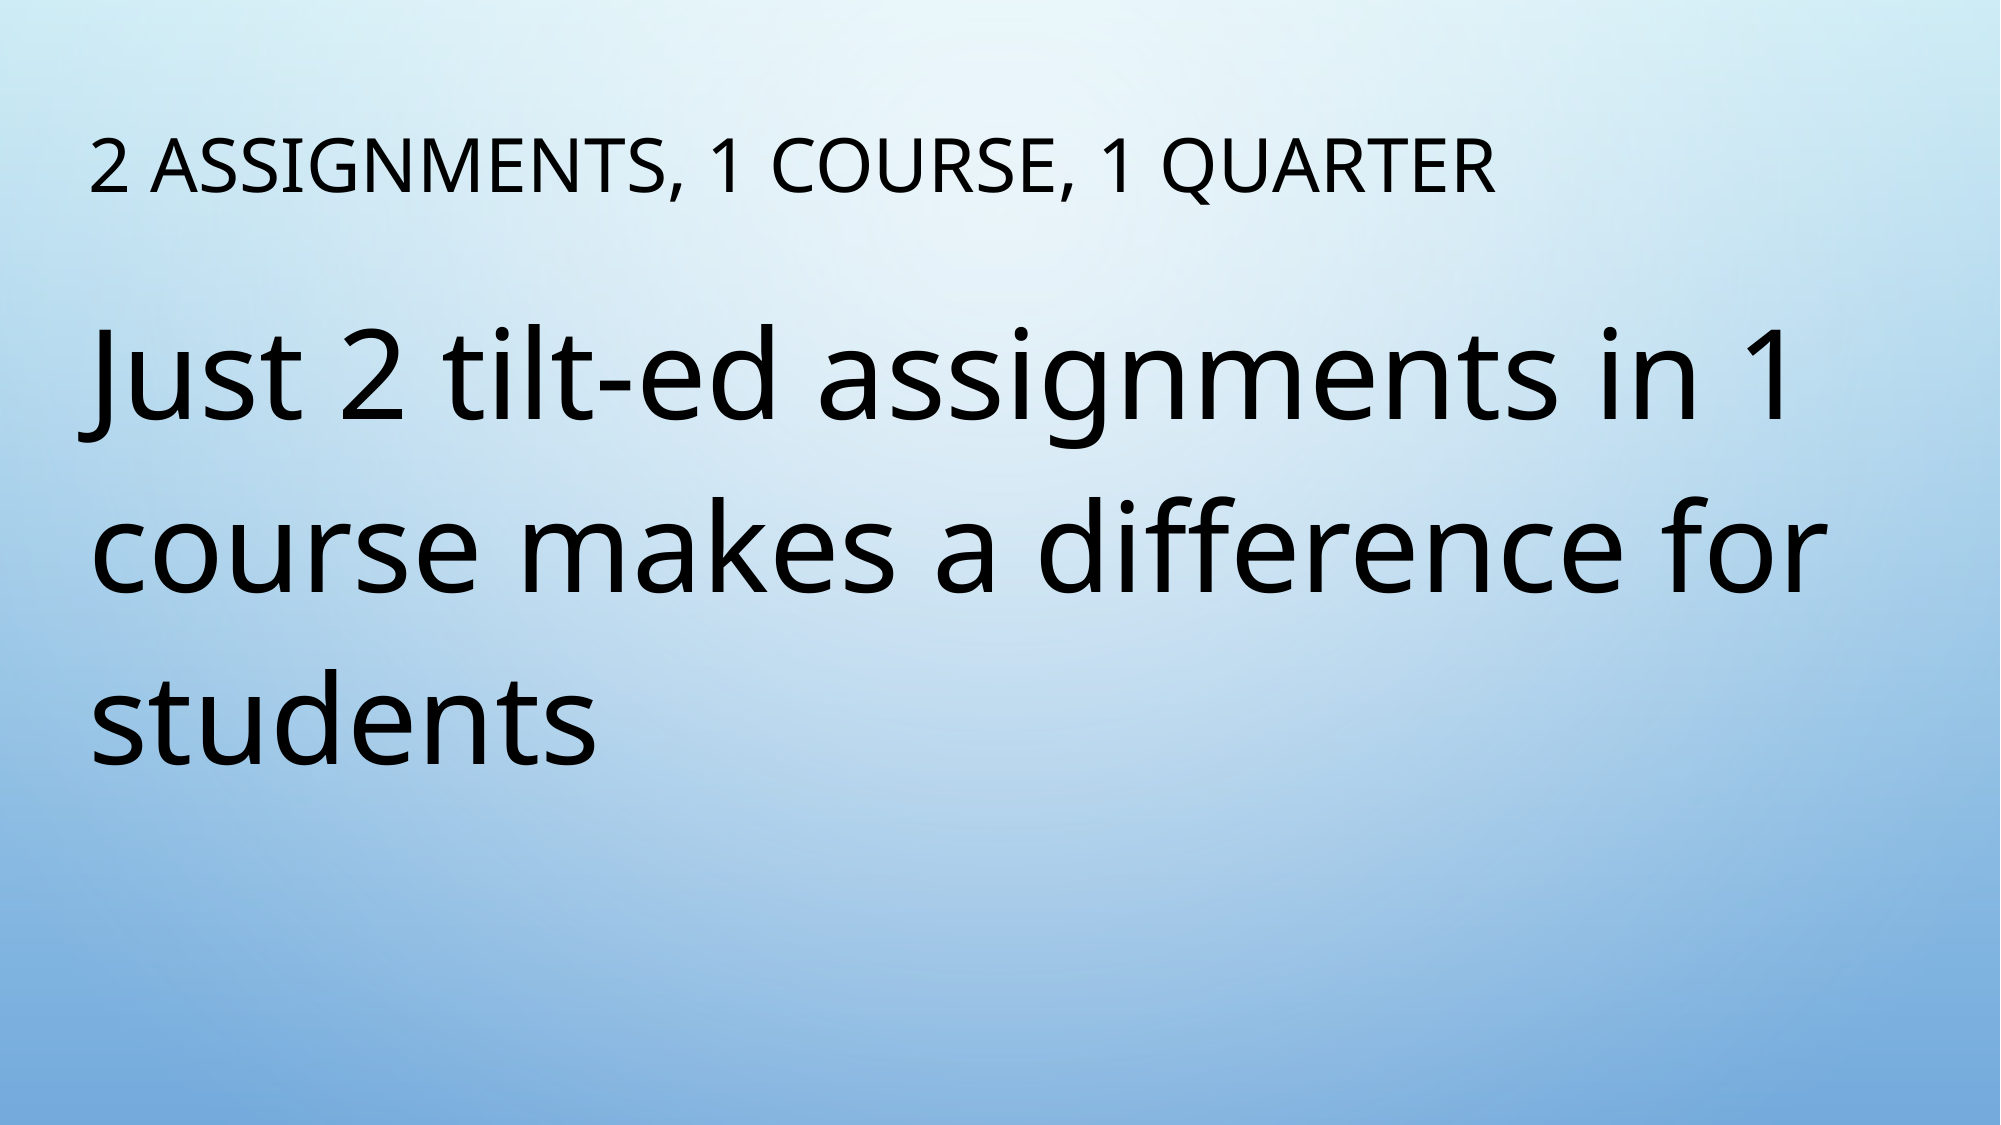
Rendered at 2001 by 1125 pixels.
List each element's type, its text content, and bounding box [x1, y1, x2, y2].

list Just 2 tilt-ed assignments in 1 course makes a difference for students [68, 252, 1932, 1000]
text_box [0, 0, 2000, 395]
title 2 Assignments, 1 Course, 1 Quarter [68, 97, 1932, 223]
